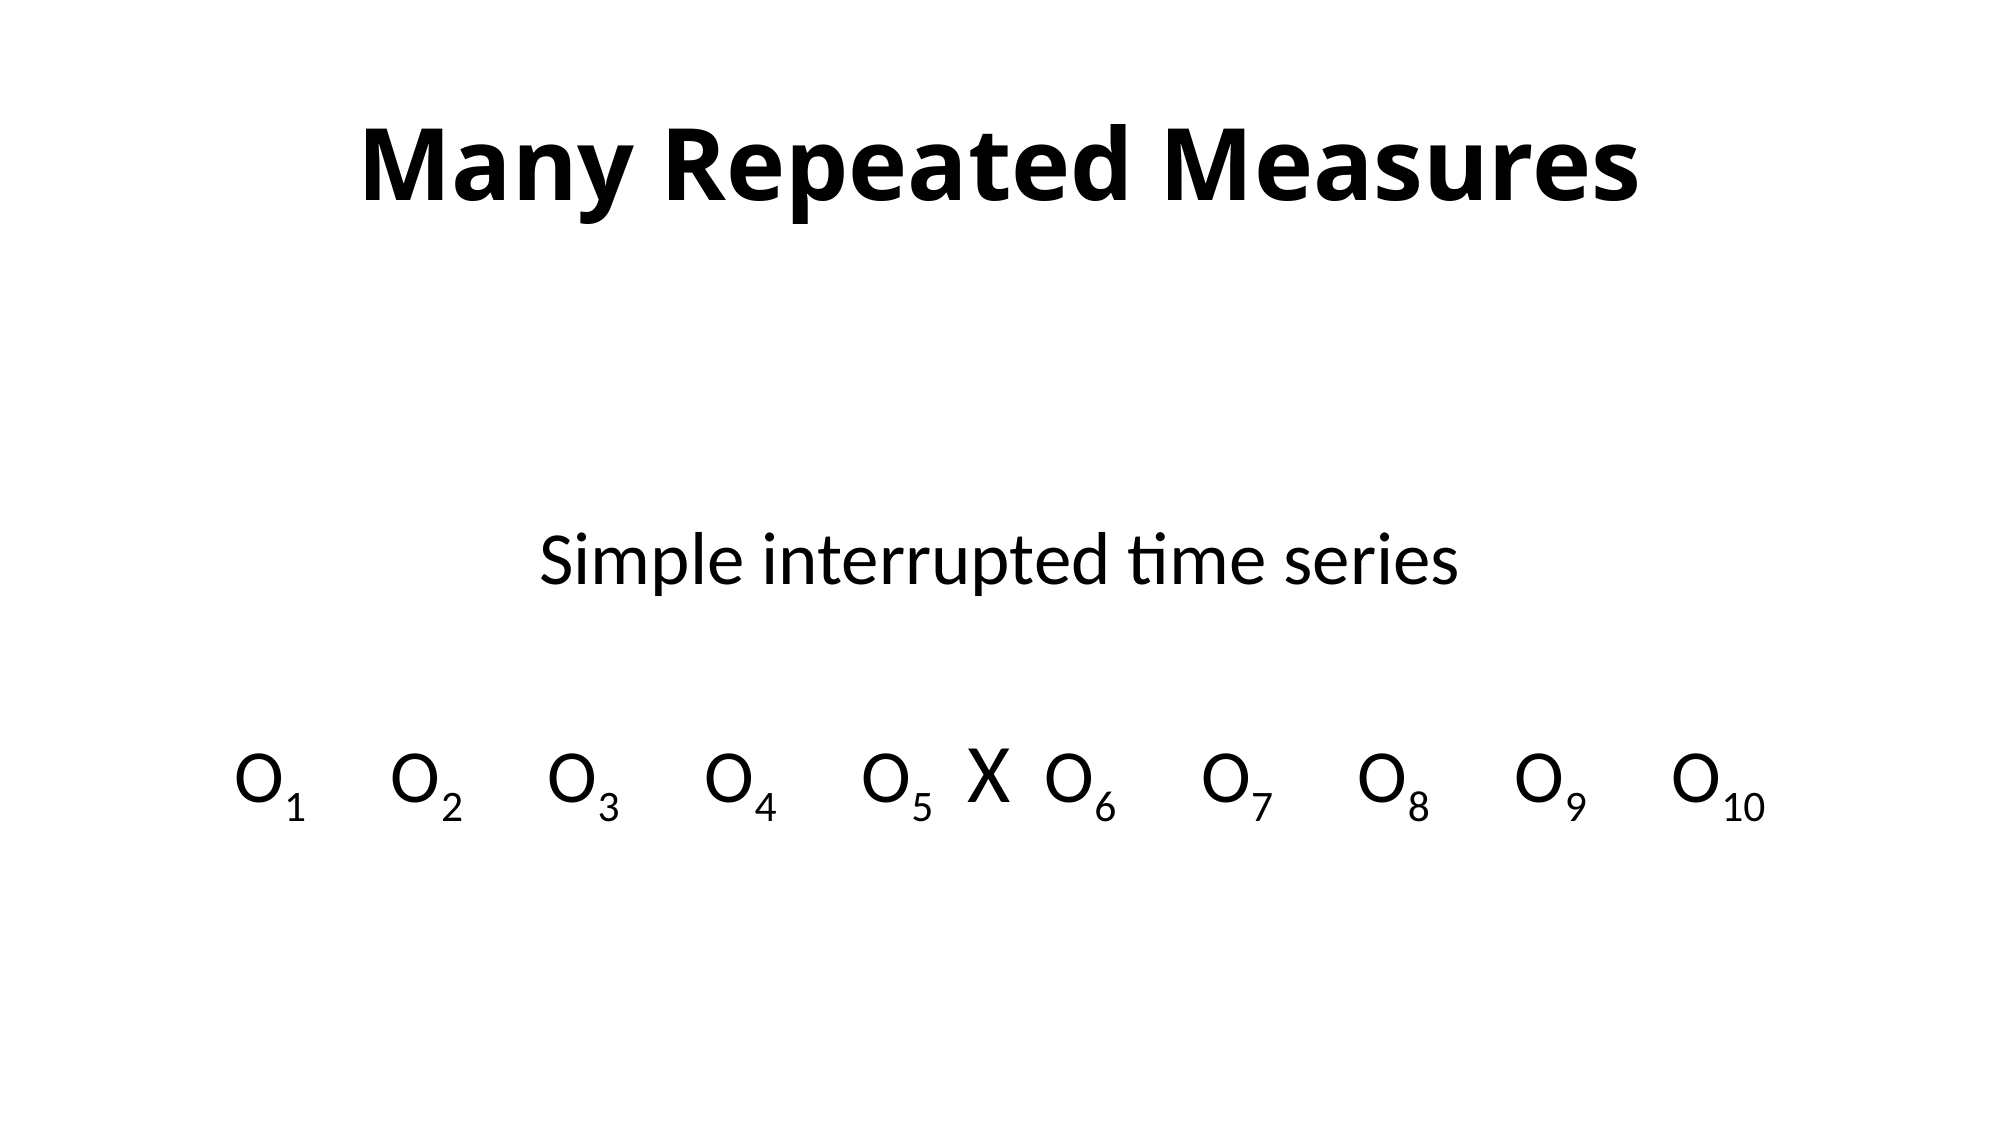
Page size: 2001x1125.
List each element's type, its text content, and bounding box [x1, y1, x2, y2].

title Many Repeated Measures [137, 59, 1863, 278]
list Simple interrupted time series O1 O2 O3 O4 O5 X O6 O7 O8 O9 O10 [137, 299, 1863, 1014]
